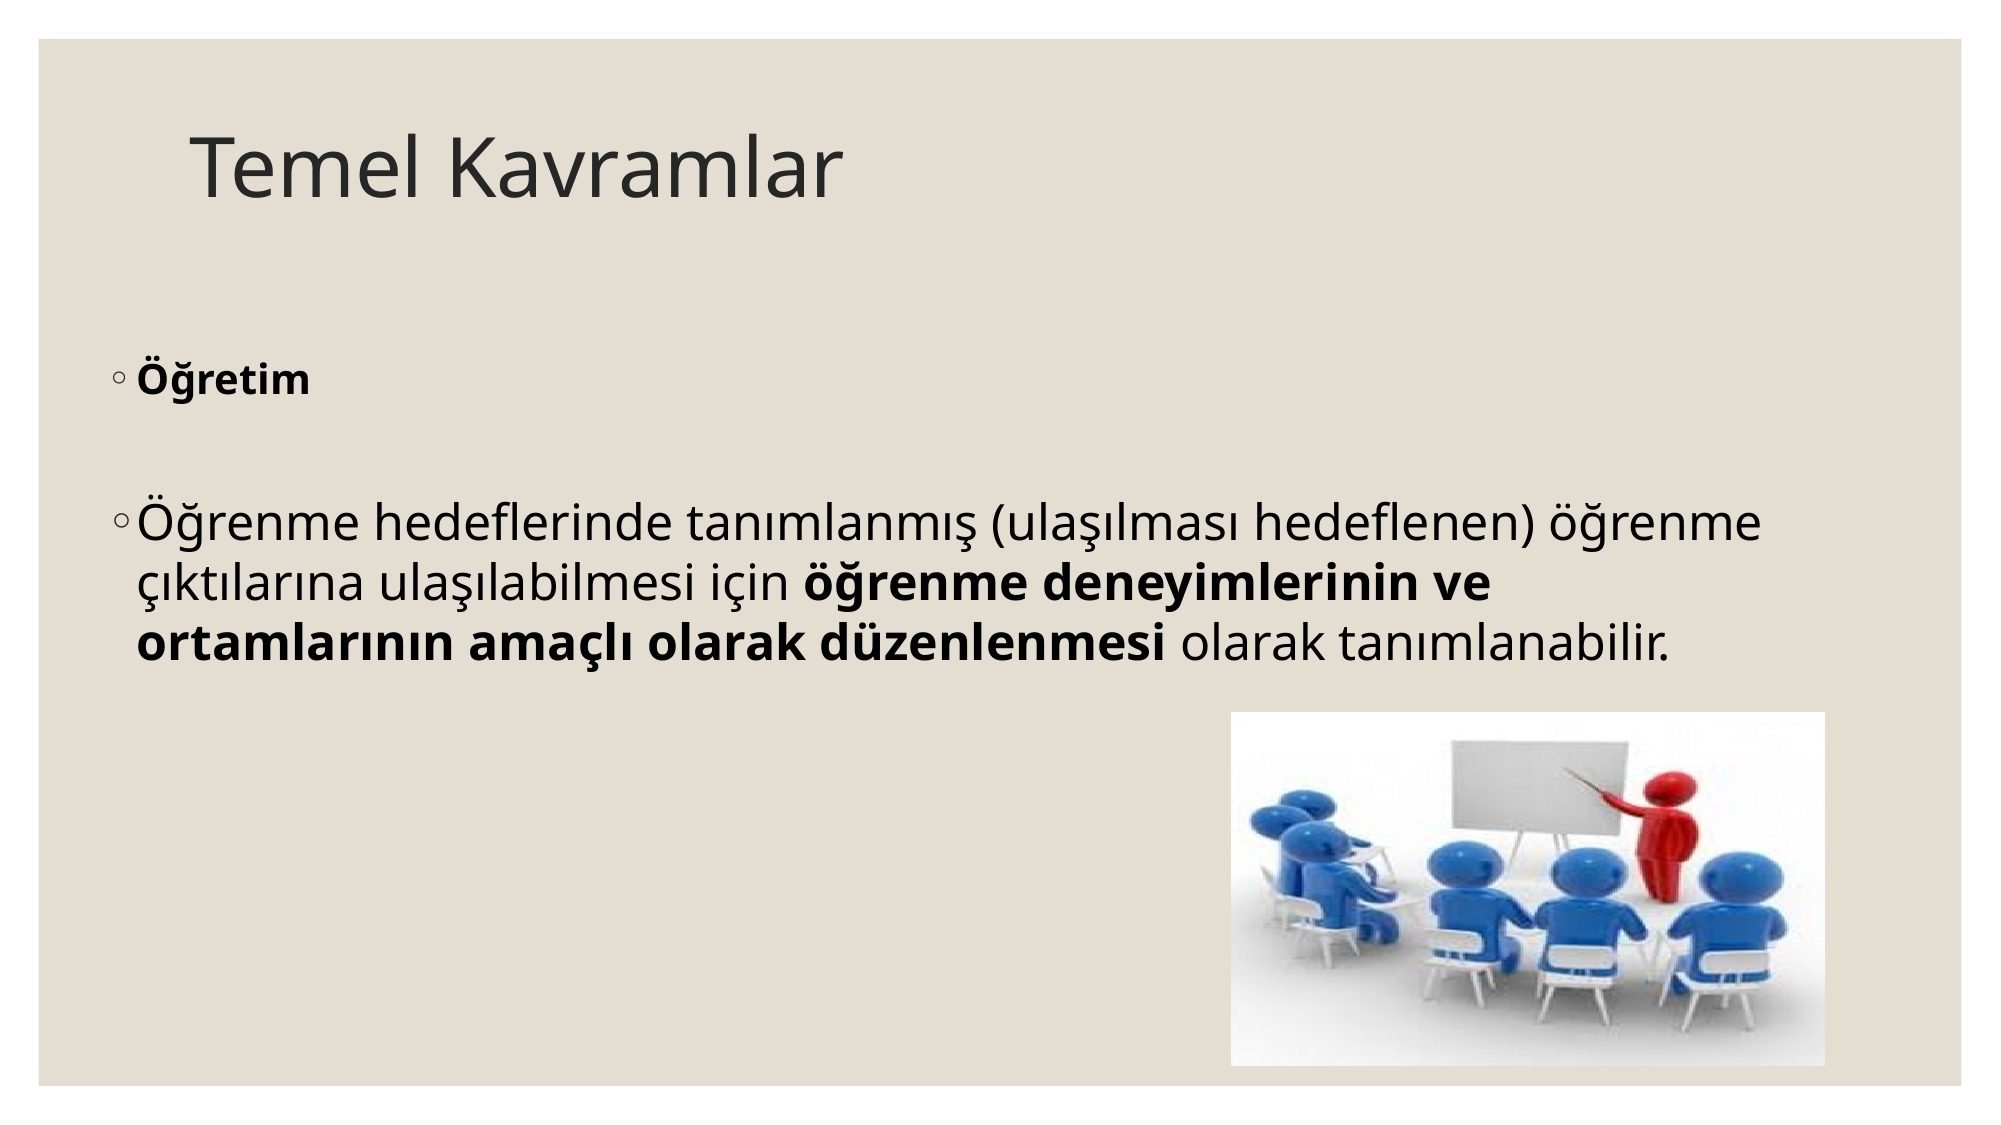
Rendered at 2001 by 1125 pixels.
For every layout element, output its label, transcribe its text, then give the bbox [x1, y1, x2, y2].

list Öğretim Öğrenme hedeflerinde tanımlanmış (ulaşılması hedeflenen) öğrenme çıktılarına ulaşılabilmesi için öğrenme deneyimlerinin ve ortamlarının amaçlı olarak düzenlenmesi olarak tanımlanabilir. [91, 345, 1825, 990]
title Temel Kavramlar [174, 105, 1825, 237]
picture [1231, 712, 1825, 1066]
